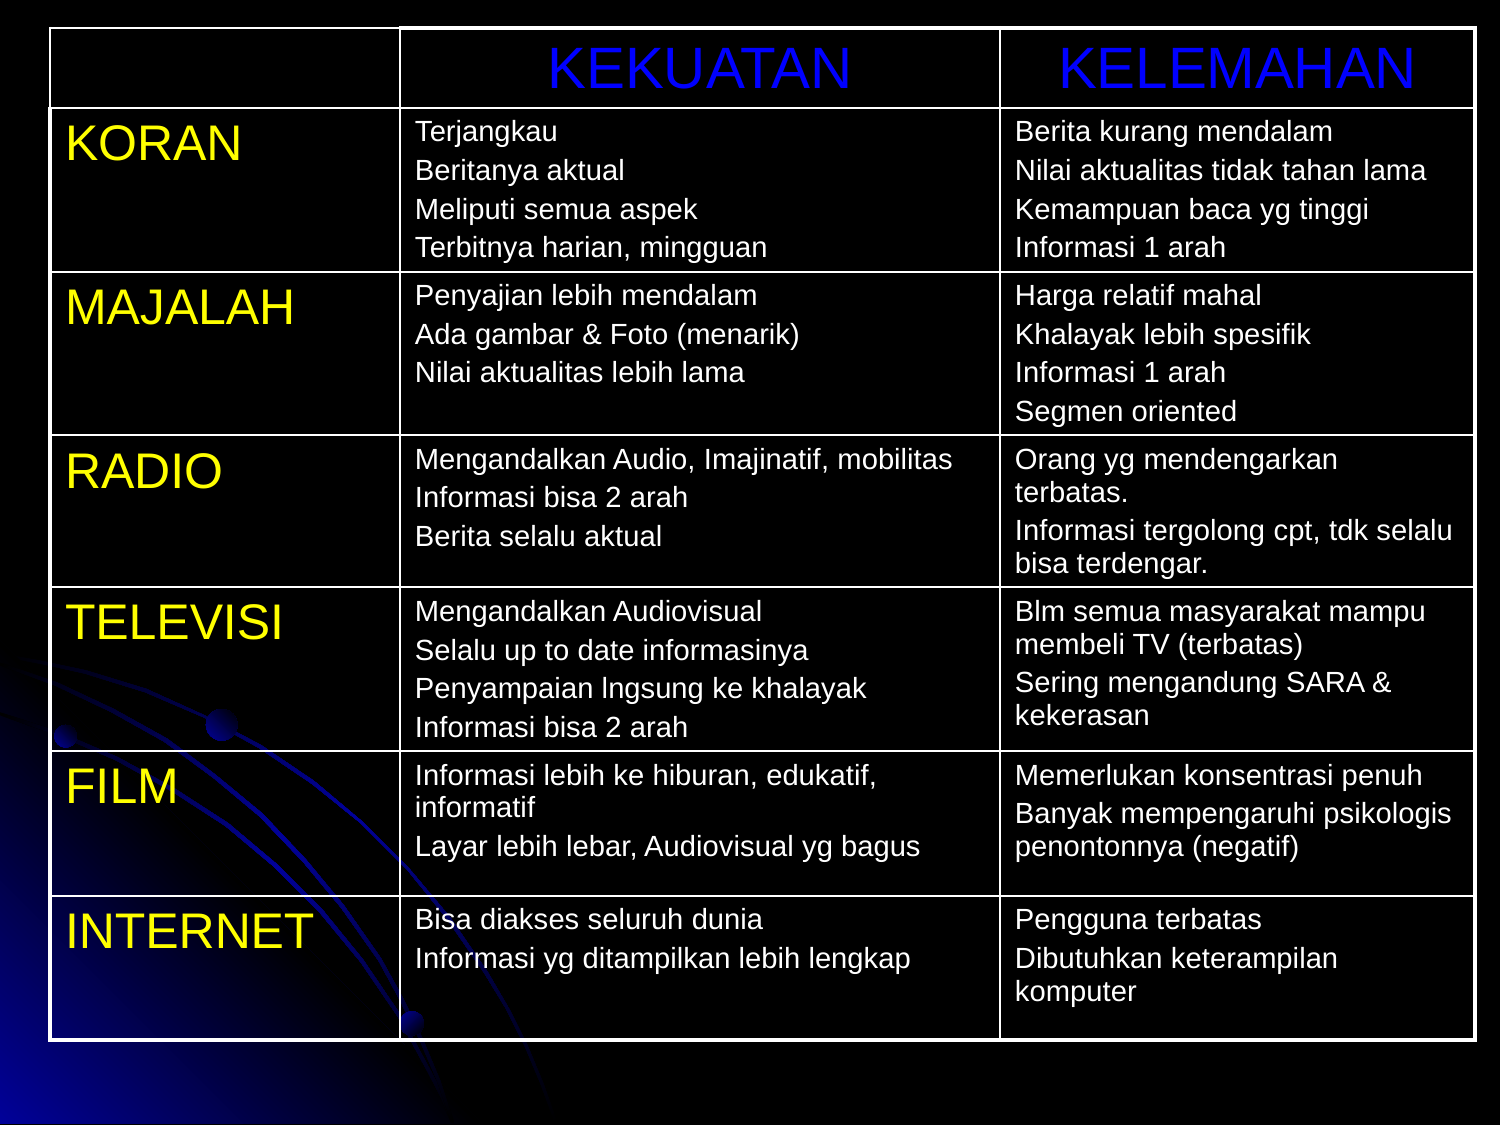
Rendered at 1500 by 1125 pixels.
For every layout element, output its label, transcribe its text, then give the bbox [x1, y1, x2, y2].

table_cell RADIO [52, 436, 399, 586]
table_cell MAJALAH [52, 273, 399, 434]
table_cell FILM [52, 752, 399, 895]
table_cell Harga relatif mahal Khalayak lebih spesifik Informasi 1 arah Segmen oriented [1001, 273, 1473, 434]
table_cell Blm semua masyarakat mampu membeli TV (terbatas) Sering mengandung SARA & kekerasan [1001, 588, 1473, 750]
table_header [51, 29, 399, 107]
table_cell KORAN [52, 109, 399, 271]
table_cell Mengandalkan Audiovisual Selalu up to date informasinya Penyampaian lngsung ke khalayak Informasi bisa 2 arah [401, 588, 999, 750]
table_cell Berita kurang mendalam Nilai aktualitas tidak tahan lama Kemampuan baca yg tinggi Informasi 1 arah [1001, 109, 1473, 271]
table_cell Mengandalkan Audio, Imajinatif, mobilitas Informasi bisa 2 arah Berita selalu aktual [401, 436, 999, 586]
table_cell Pengguna terbatas Dibutuhkan keterampilan komputer [1001, 897, 1473, 1038]
table_cell Memerlukan konsentrasi penuh Banyak mempengaruhi psikologis penontonnya (negatif) [1001, 752, 1473, 895]
table_cell TELEVISI [52, 588, 399, 750]
table_header KELEMAHAN [1001, 30, 1473, 107]
table_header KEKUATAN [401, 30, 999, 107]
table_cell Informasi lebih ke hiburan, edukatif, informatif Layar lebih lebar, Audiovisual yg bagus [401, 752, 999, 895]
table_cell Orang yg mendengarkan terbatas. Informasi tergolong cpt, tdk selalu bisa terdengar. [1001, 436, 1473, 586]
table_cell Penyajian lebih mendalam Ada gambar & Foto (menarik) Nilai aktualitas lebih lama [401, 273, 999, 434]
table_cell INTERNET [52, 897, 399, 1038]
table_cell Terjangkau Beritanya aktual Meliputi semua aspek Terbitnya harian, mingguan [401, 109, 999, 271]
table_cell Bisa diakses seluruh dunia Informasi yg ditampilkan lebih lengkap [401, 897, 999, 1038]
